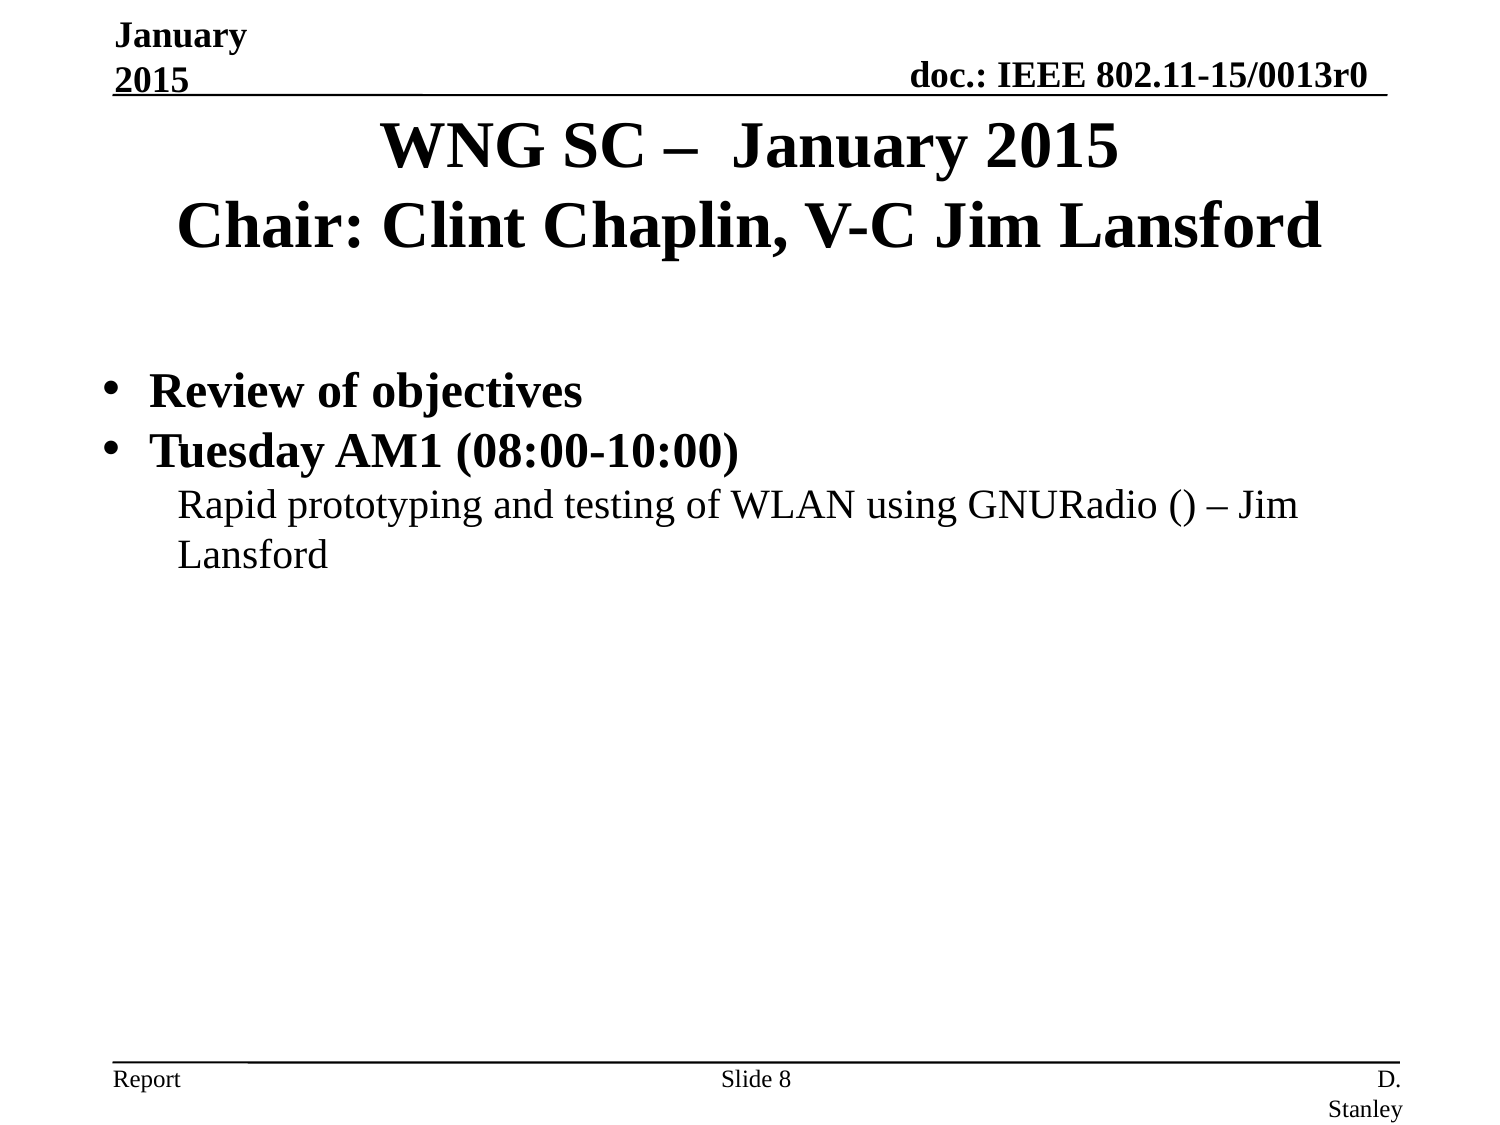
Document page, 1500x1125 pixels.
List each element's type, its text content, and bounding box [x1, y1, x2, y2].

footer D. Stanley, Aruba Networks [1325, 1062, 1402, 1093]
title WNG SC – January 2015 Chair: Clint Chaplin, V-C Jim Lansford [112, 125, 1388, 238]
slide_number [114, 54, 309, 100]
text_box Review of objectives Tuesday AM1 (08:00-10:00) Rapid prototyping and testing of WLAN using GNURadio () – Jim Lansford [87, 349, 1450, 705]
slide_number Slide 8 [712, 1062, 800, 1093]
